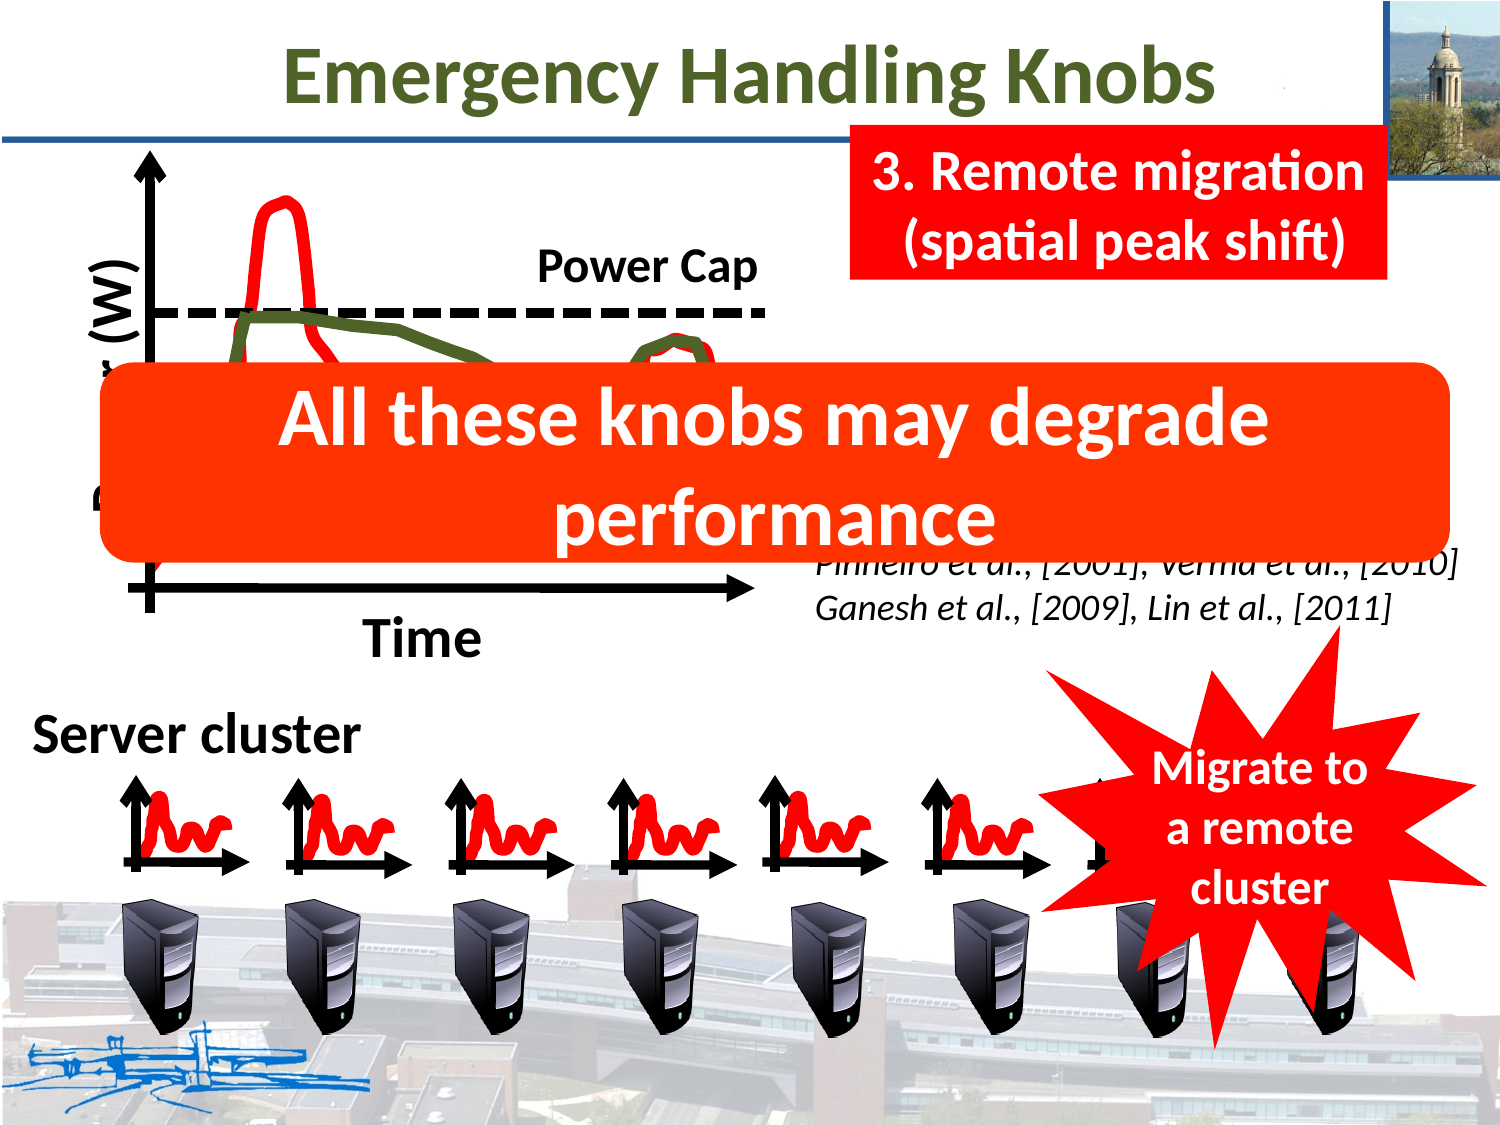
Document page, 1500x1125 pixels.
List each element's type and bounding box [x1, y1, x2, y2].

text_box [762, 774, 890, 873]
text_box [1087, 777, 1215, 876]
text_box [610, 777, 738, 876]
text_box [1249, 777, 1377, 876]
text_box [285, 777, 413, 876]
text_box [924, 777, 1052, 876]
text_box [123, 774, 251, 873]
text_box [448, 777, 576, 876]
picture [2, 0, 1500, 1125]
